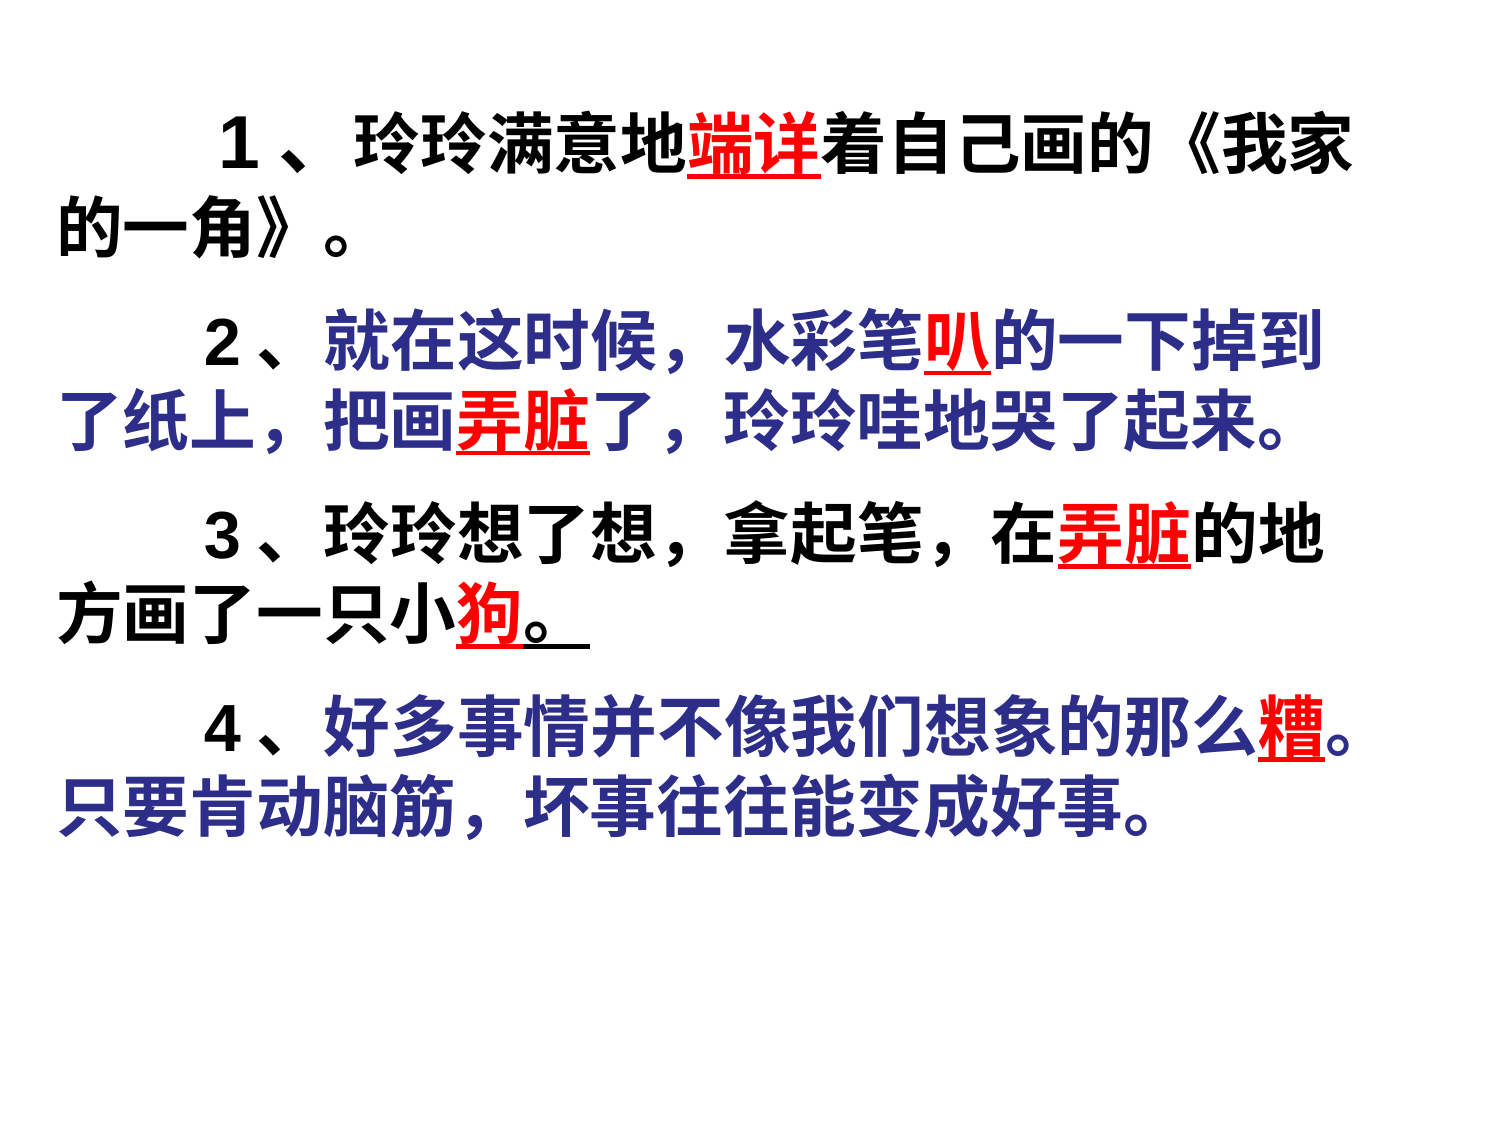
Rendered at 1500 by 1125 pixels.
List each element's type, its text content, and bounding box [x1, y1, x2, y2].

text_box 1、玲玲满意地端详着自己画的《我家的一角》。 2、就在这时候，水彩笔叭的一下掉到了纸上，把画弄脏了，玲玲哇地哭了起来。 3、玲玲想了想，拿起笔，在弄脏的地方画了一只小狗。 4、好多事情并不像我们想象的那么糟。只要肯动脑筋，坏事往往能变成好事。 [41, 78, 1400, 853]
list [75, 262, 1425, 1005]
text_box [123, 243, 904, 304]
